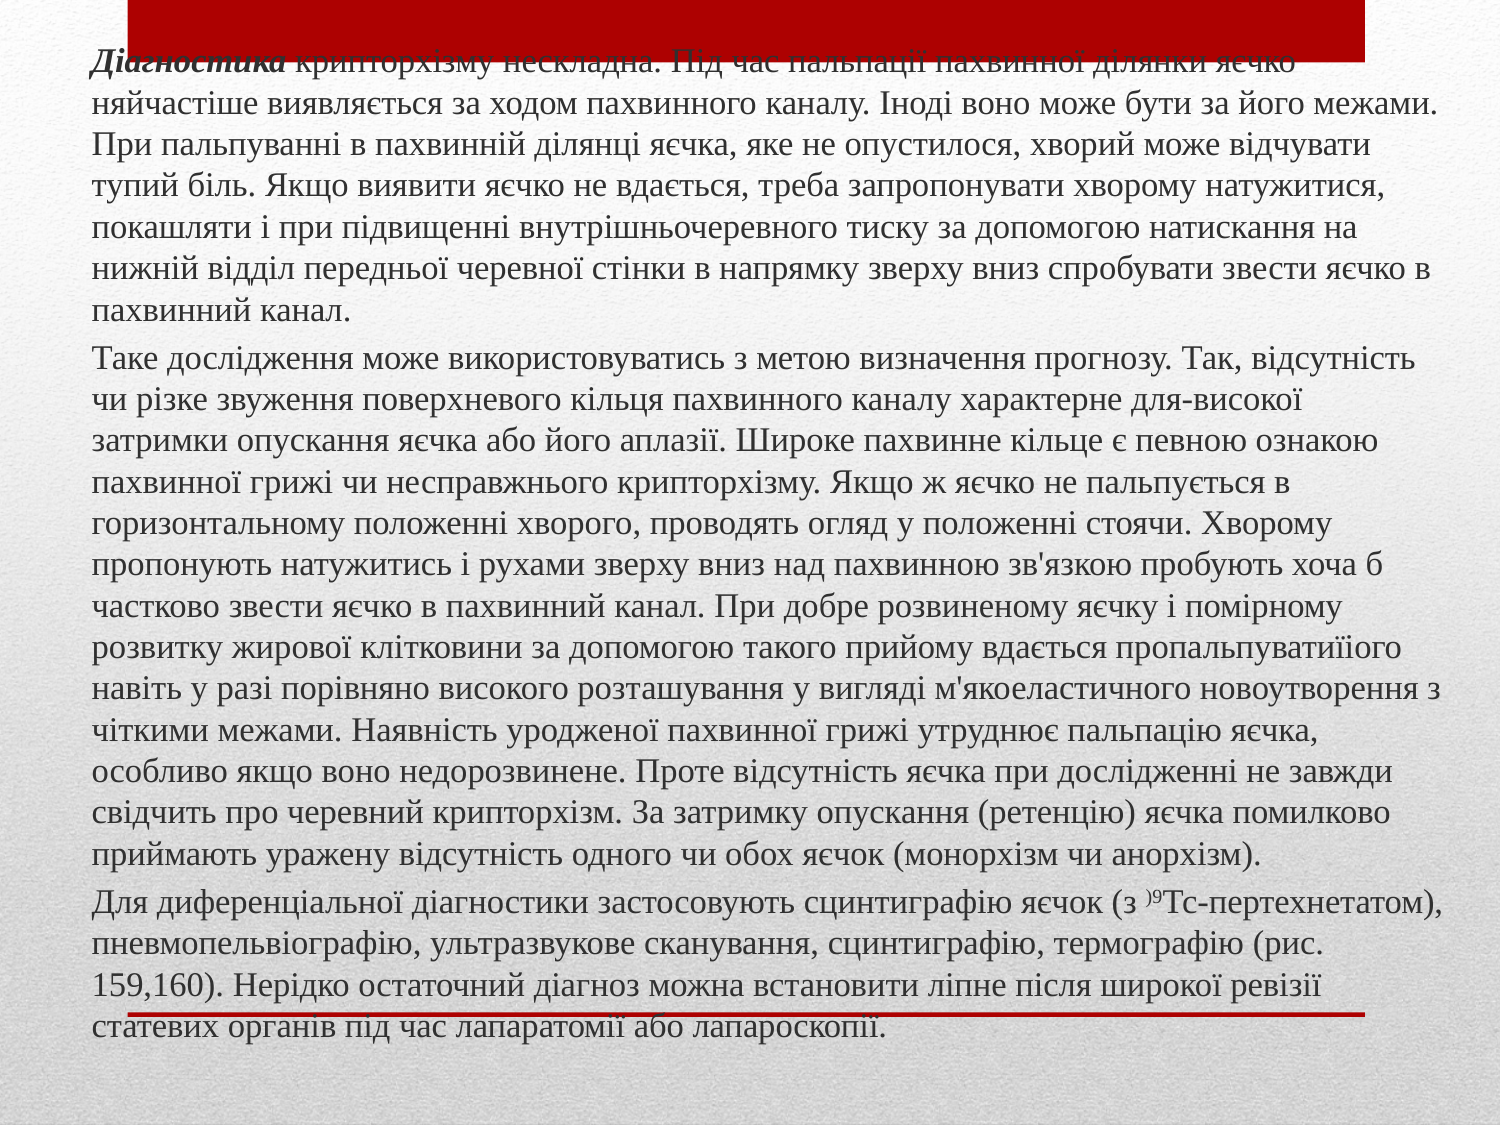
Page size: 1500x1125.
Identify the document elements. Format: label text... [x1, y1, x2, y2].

list Діагностика крипторхізму нескладна. Під час пальпації пахвинної ділянки яєчко няйчастіше виявляється за ходом пахвинного каналу. Іноді воно може бути за його межами. При пальпуванні в пахвинній ділянці яєчка, яке не опустилося, хворий може відчувати тупий біль. Якщо виявити яєчко не вдається, треба запропонувати хворому натужитися, покашляти і при підвищенні внутрішньочеревного тиску за допомогою натискання на нижній відділ передньої черевної стінки в напрямку зверху вниз спробувати звести яєчко в пахвинний канал. Таке дослідження може використовуватись з метою визначення прогнозу. Так, відсутність чи різке звуження поверхневого кільця пахвинного каналу характерне для-високої затримки опускання яєчка або його аплазії. Широке пахвинне кільце є певною ознакою пахвинної грижі чи несправжнього крипторхізму. Якщо ж яєчко не пальпується в горизонтальному положенні хворого, проводять огляд у положенні стоячи. Хворому пропонують нату­житись і рухами зверху вниз над пахвинною зв'язкою пробують хоча б частко­во звести яєчко в пахвинний канал. При добре розвиненому яєчку і помірному розвитку жирової клітковини за допомогою такого прийому вдається пропальпуватиїіого навіть у разі порівняно високого розташування у вигляді м'якоеластичного новоутворення з чіткими межами. Наявність уродженої пахвинної грижі утруднює пальпацію яєчка, особливо якщо воно недороз­винене. Проте відсутність яєчка при дослідженні не завжди свідчить про черев­ний крипторхізм. За затримку опускання (ретенцію) яєчка помилково прий­мають уражену відсутність одного чи обох яєчок (монорхізм чи анорхізм). Для диференціальної діагностики застосовують сцинтиграфію яєчок (з )9Тс-пертехнетатом), пневмопельвіографію, ультразвукове сканування, сцинтиграфію, термографію (рис. 159,160). Нерідко остаточний діагноз можна встановити ліпне після широкої ревізії статевих органів під час лапаратомії або лапароскопії. [76, 30, 1459, 1071]
